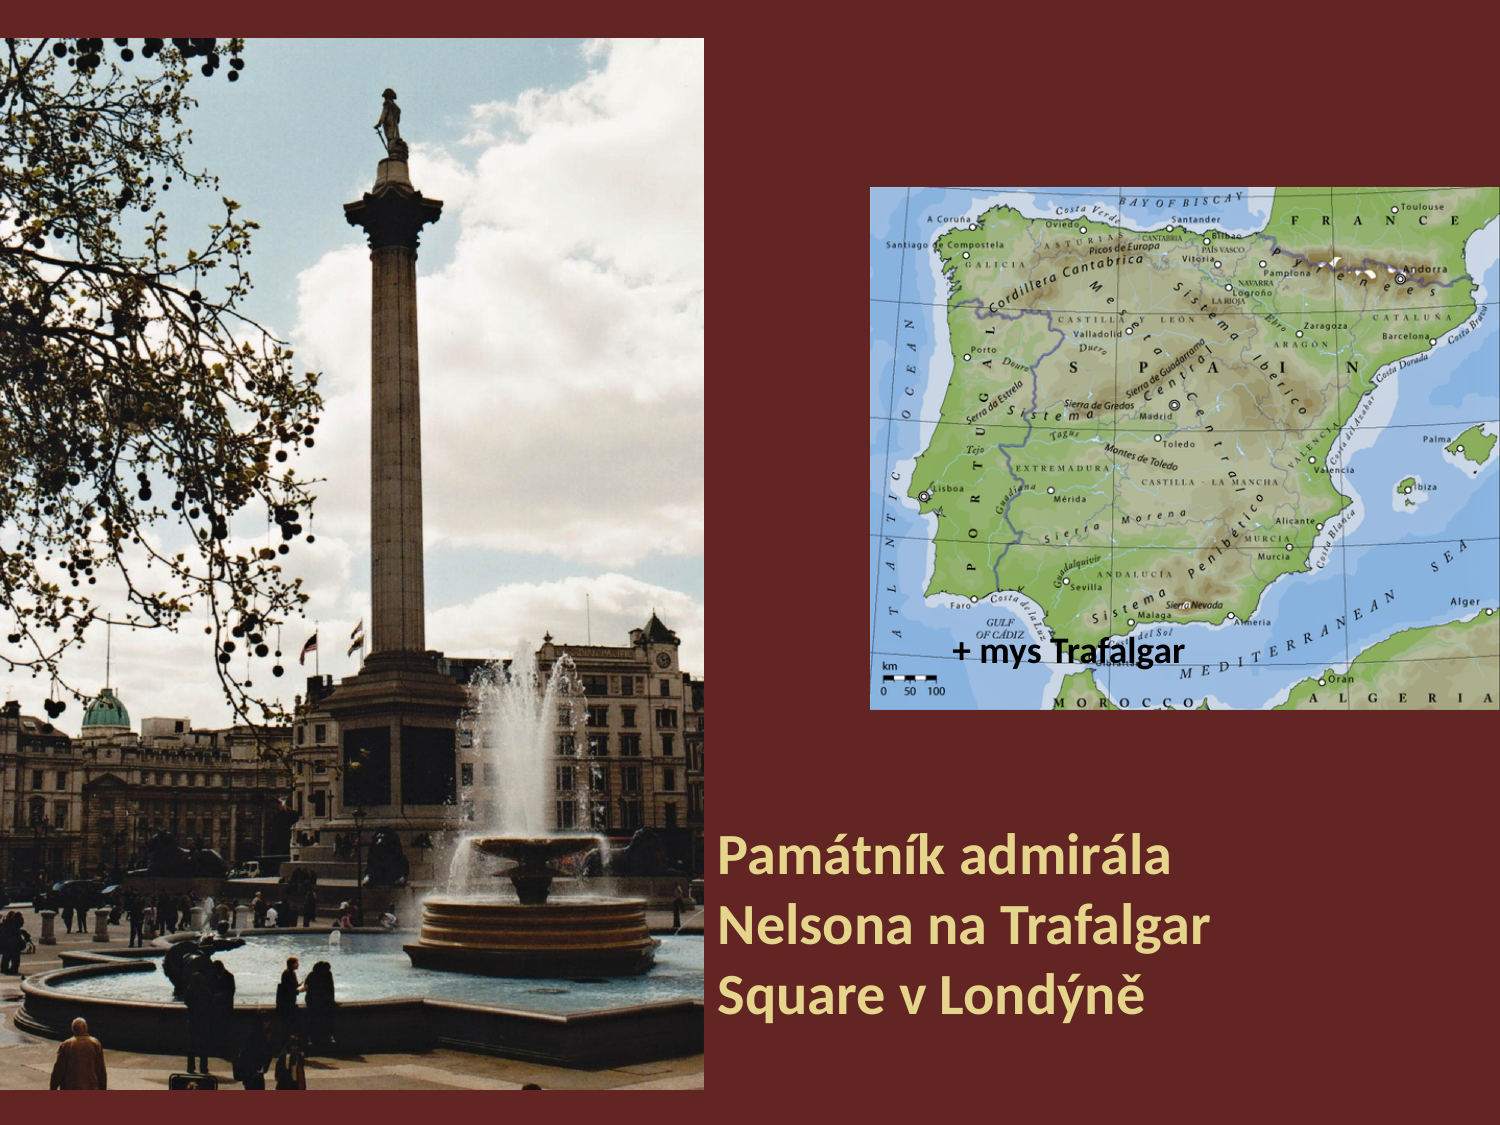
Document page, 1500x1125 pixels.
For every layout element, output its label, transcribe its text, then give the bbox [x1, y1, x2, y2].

text_box Památník admirála Nelsona na Trafalgar Square v Londýně [707, 808, 1383, 1034]
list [870, 187, 1500, 710]
picture [0, 38, 704, 1091]
